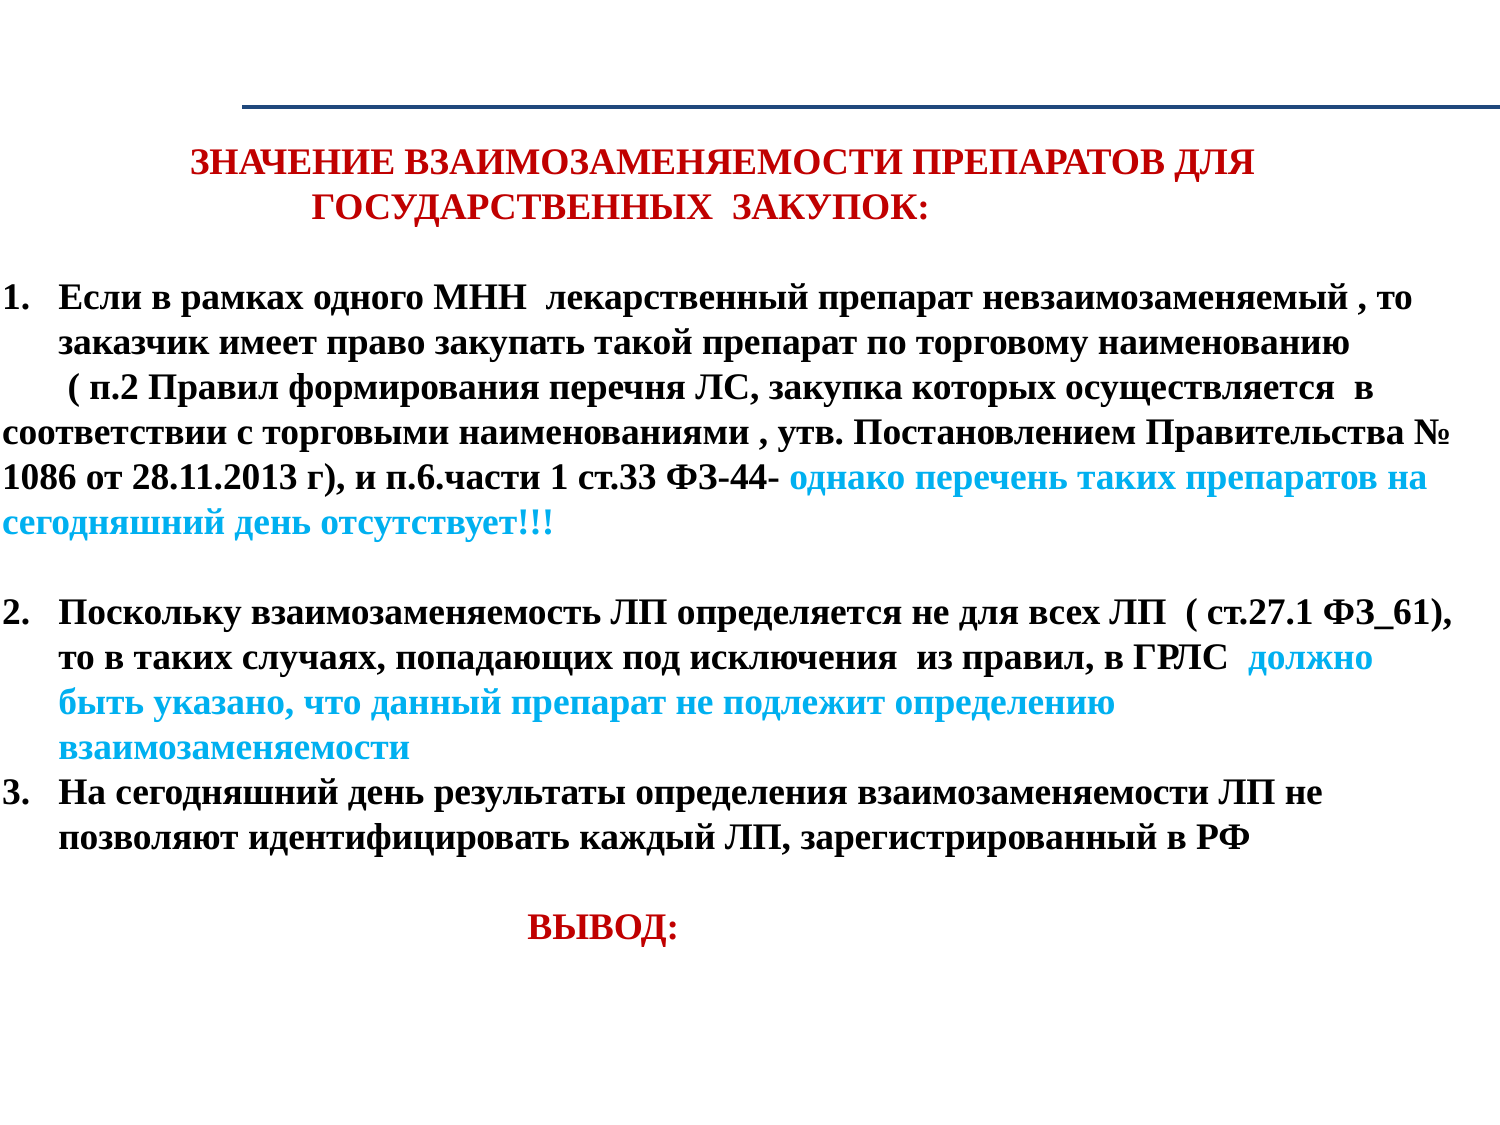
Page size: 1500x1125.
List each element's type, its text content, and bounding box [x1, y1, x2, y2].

text_box ЗНАЧЕНИЕ ВЗАИМОЗАМЕНЯЕМОСТИ ПРЕПАРАТОВ ДЛЯ ГОСУДАРСТВЕННЫХ ЗАКУПОК: Если в рамках одного МНН лекарственный препарат невзаимозаменяемый , то заказчик имеет право закупать такой препарат по торговому наименованию ( п.2 Правил формирования перечня ЛС, закупка которых осуществляется в соответствии с торговыми наименованиями , утв. Постановлением Правительства № 1086 от 28.11.2013 г), и п.6.части 1 ст.33 ФЗ-44- однако перечень таких препаратов на сегодняшний день отсутствует!!! Поскольку взаимозаменяемость ЛП определяется не для всех ЛП ( ст.27.1 ФЗ_61), то в таких случаях, попадающих под исключения из правил, в ГРЛС должно быть указано, что данный препарат не подлежит определению взаимозаменяемости На сегодняшний день результаты определения взаимозаменяемости ЛП не позволяют идентифицировать каждый ЛП, зарегистрированный в РФ ВЫВОД: [0, 37, 1466, 1083]
